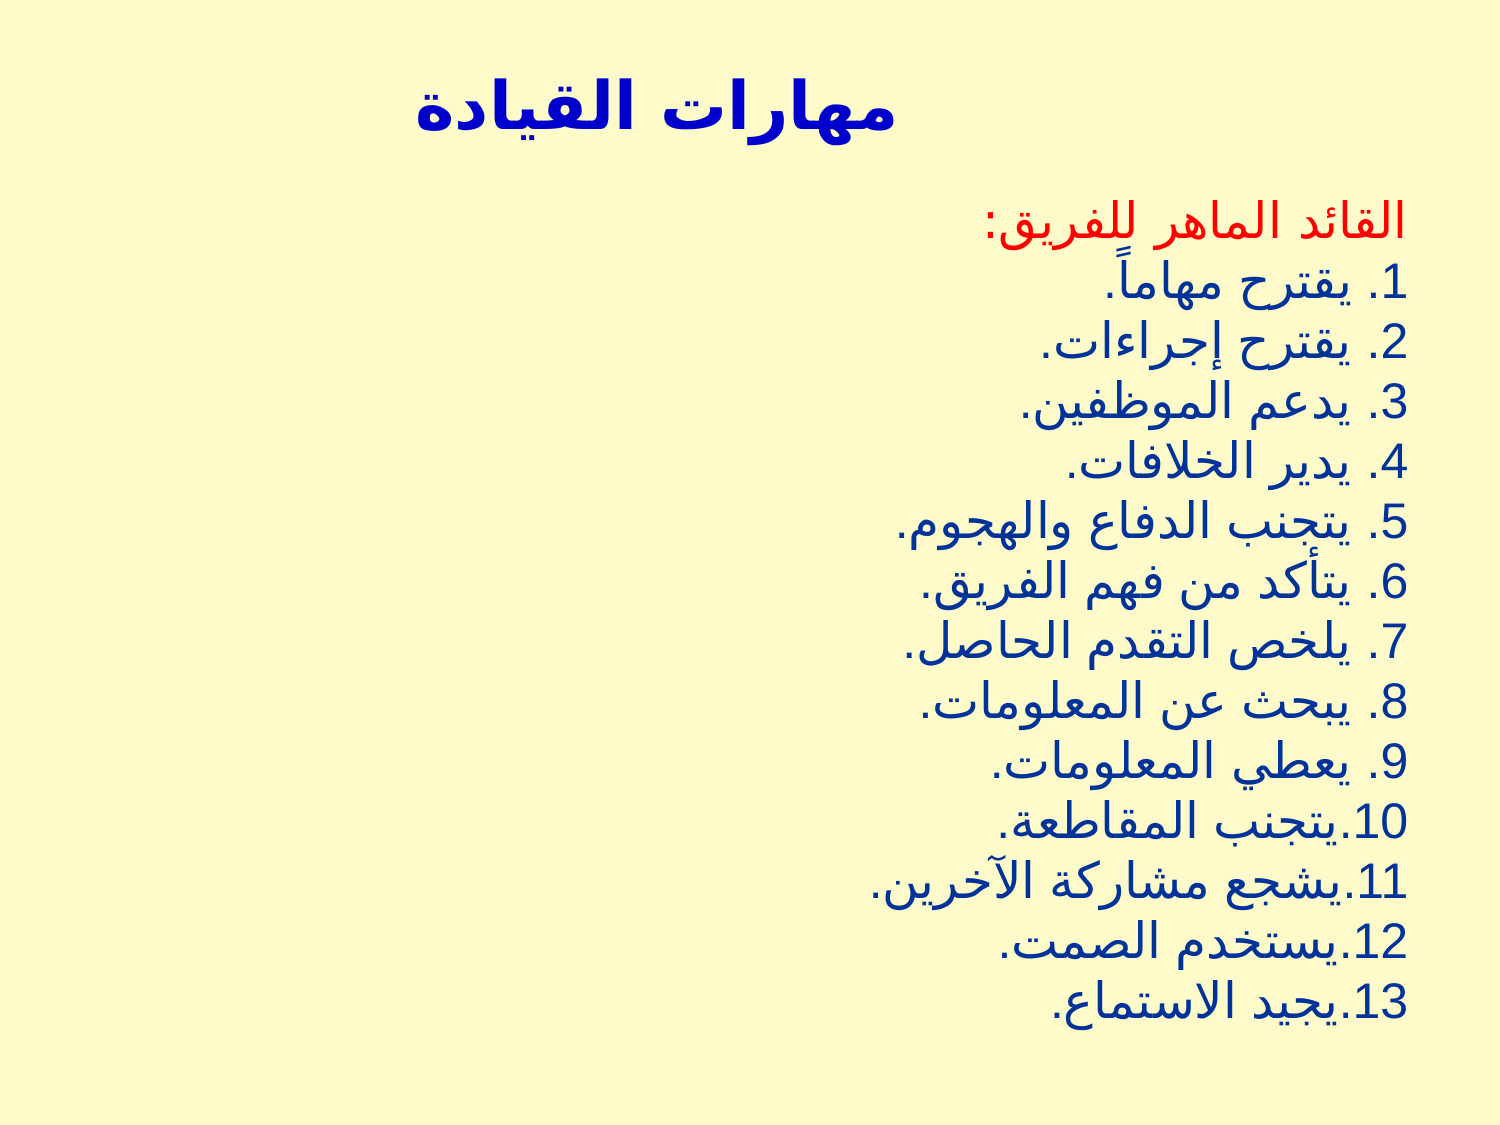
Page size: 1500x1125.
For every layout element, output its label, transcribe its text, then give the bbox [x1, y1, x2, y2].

text_box القائد الماهر للفريق: يقترح مهاماً. يقترح إجراءات. يدعم الموظفين. يدير الخلافات. يتجنب الدفاع والهجوم. يتأكد من فهم الفريق. يلخص التقدم الحاصل. يبحث عن المعلومات. يعطي المعلومات. يتجنب المقاطعة. يشجع مشاركة الآخرين. يستخدم الصمت. يجيد الاستماع. [695, 180, 1424, 1036]
text_box مهارات القيادة [379, 55, 915, 151]
